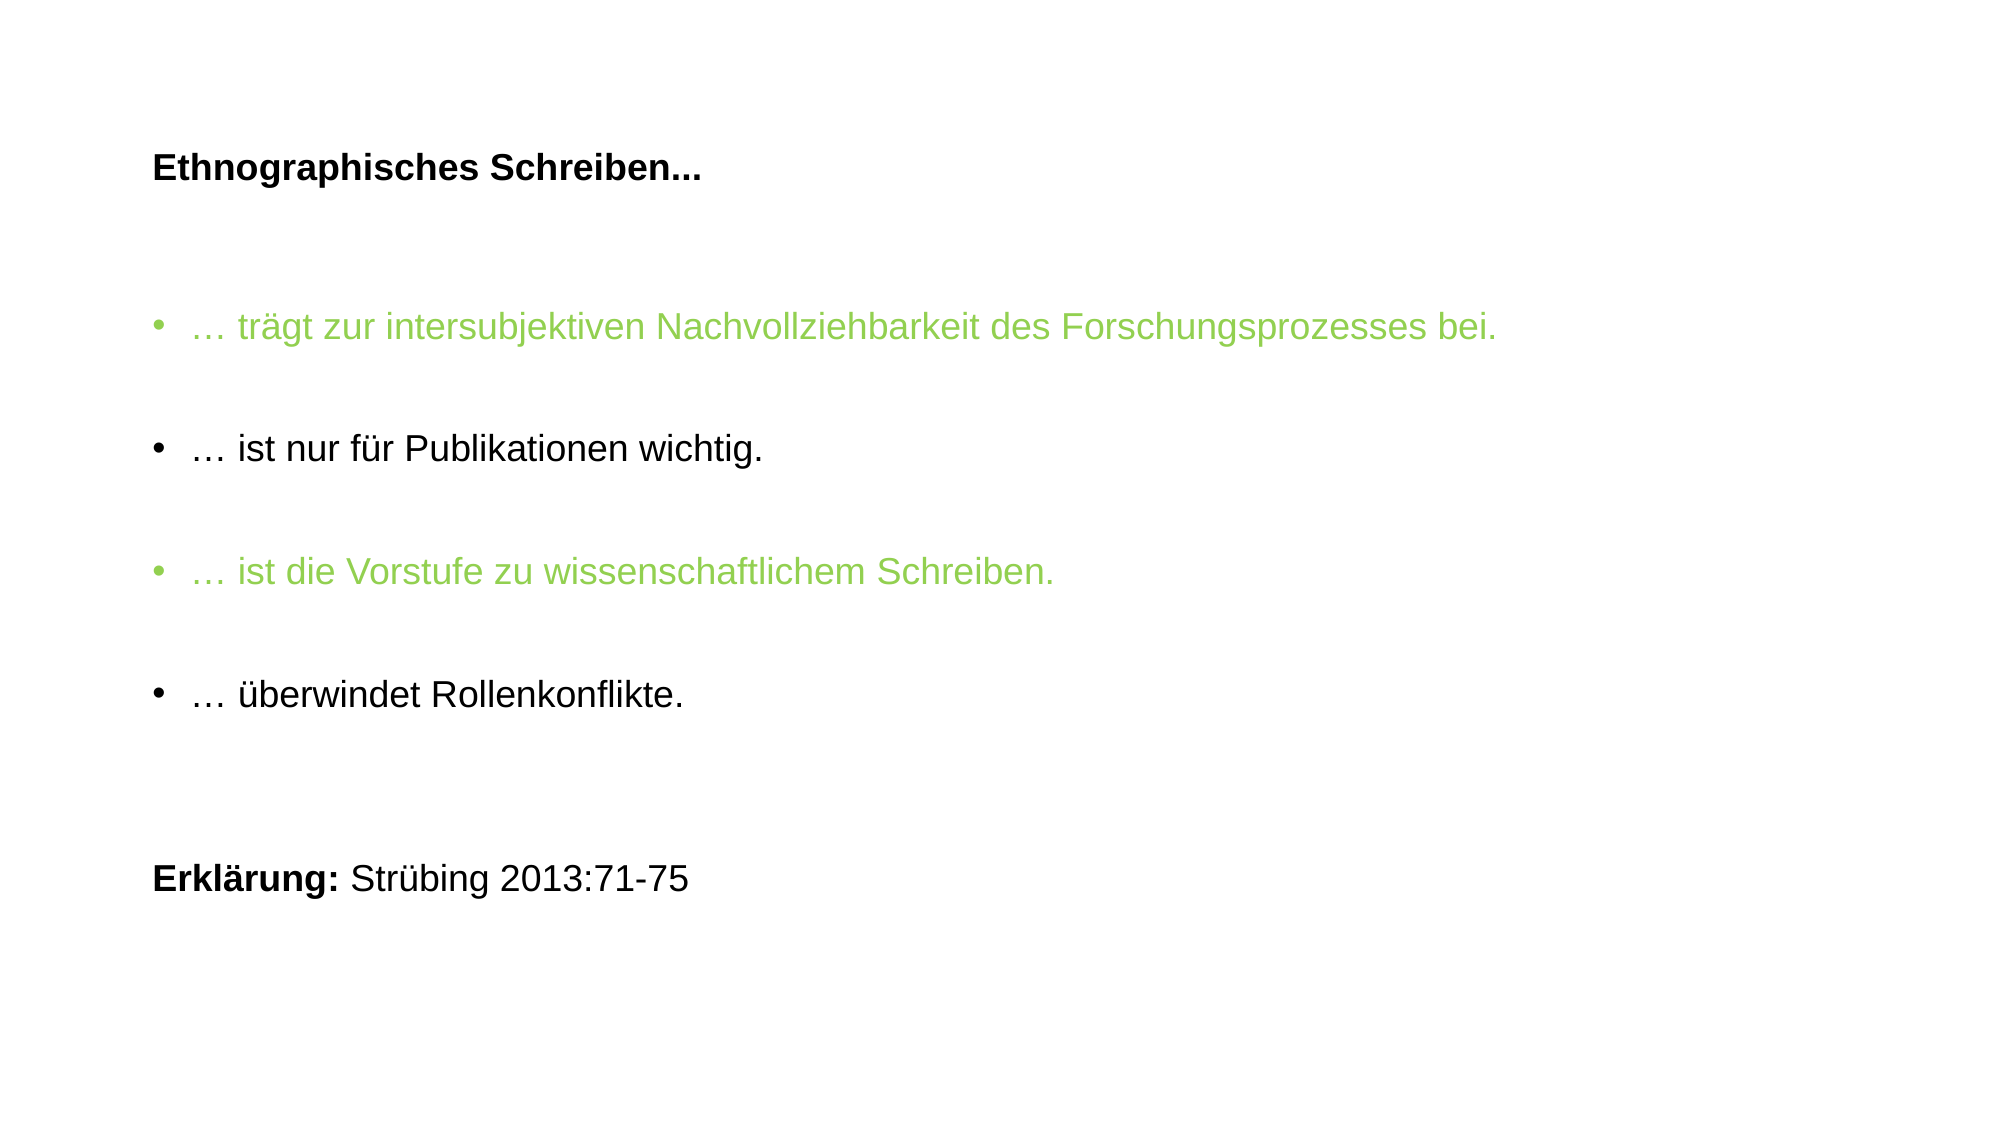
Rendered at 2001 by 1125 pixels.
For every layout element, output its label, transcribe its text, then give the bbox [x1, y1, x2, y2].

title Ethnographisches Schreiben... [137, 59, 1863, 278]
list … trägt zur intersubjektiven Nachvollziehbarkeit des Forschungsprozesses bei. … ist nur für Publikationen wichtig. … ist die Vorstufe zu wissenschaftlichem Schreiben. … überwindet Rollenkonflikte. Erklärung: Strübing 2013:71-75 [137, 299, 1863, 1014]
